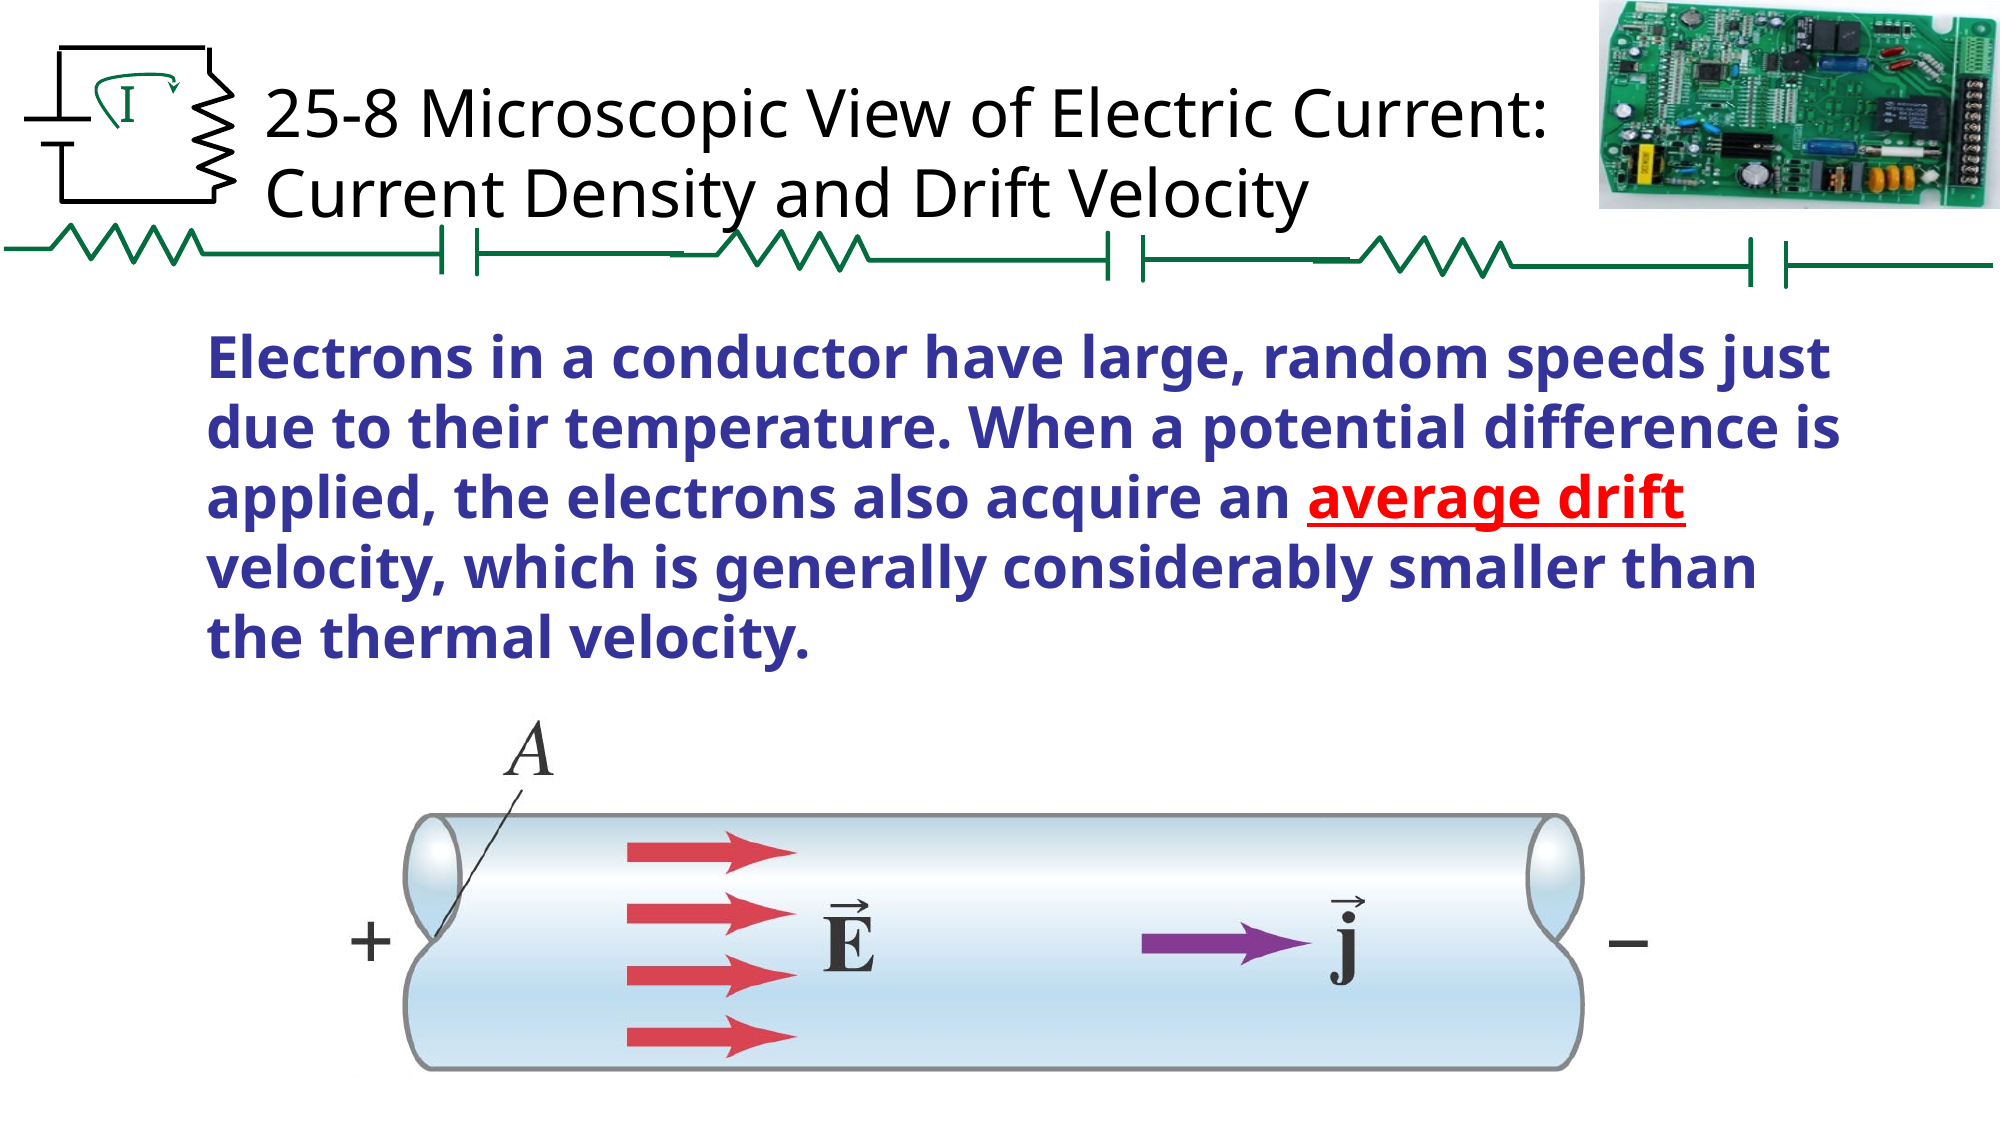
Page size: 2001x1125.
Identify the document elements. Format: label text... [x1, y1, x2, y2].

picture [1750, 0, 2000, 209]
text_box Electrons in a conductor have large, random speeds just due to their temperature. When a potential difference is applied, the electrons also acquire an average drift velocity, which is generally considerably smaller than the thermal velocity. [191, 312, 1875, 678]
picture [345, 714, 1653, 1077]
title 25-8 Microscopic View of Electric Current: Current Density and Drift Velocity [249, 0, 1750, 302]
